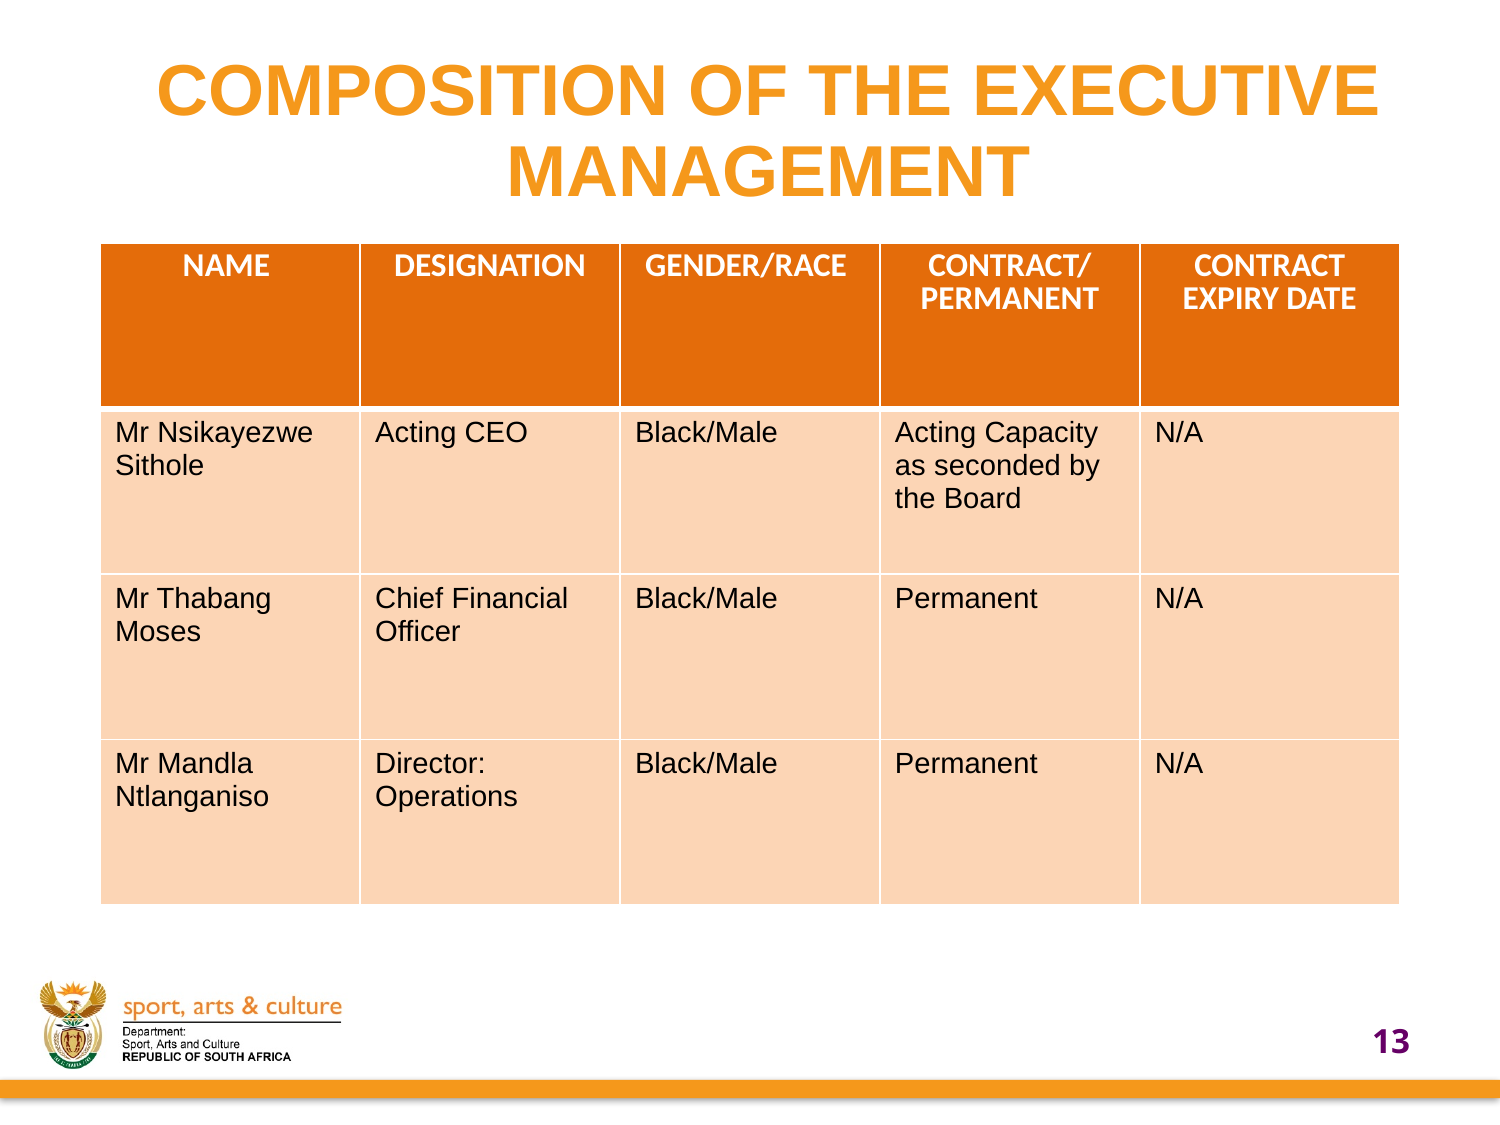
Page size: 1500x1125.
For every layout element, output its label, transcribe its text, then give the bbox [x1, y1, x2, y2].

table_header NAME [101, 244, 359, 406]
table_cell Permanent [881, 575, 1139, 739]
picture [19, 959, 361, 1079]
table_header GENDER/RACE [621, 244, 879, 406]
title COMPOSITION OF THE EXECUTIVE MANAGEMENT [76, 42, 1461, 221]
table_cell N/A [1141, 575, 1399, 739]
table_cell N/A [1141, 740, 1399, 904]
table_header CONTRACT EXPIRY DATE [1141, 244, 1399, 406]
table_cell Black/Male [621, 575, 879, 739]
table_cell Mr Thabang Moses [101, 575, 359, 739]
table_cell Director: Operations [361, 740, 619, 904]
table_header DESIGNATION [361, 244, 619, 406]
table_cell Mr Nsikayezwe Sithole [101, 412, 359, 573]
table_cell Permanent [881, 740, 1139, 904]
table_cell Black/Male [621, 740, 879, 904]
table_cell Chief Financial Officer [361, 575, 619, 739]
table_cell Acting Capacity as seconded by the Board [881, 412, 1139, 573]
slide_number 13 [1340, 1012, 1425, 1073]
table_cell Mr Mandla Ntlanganiso [101, 740, 359, 904]
table_header CONTRACT/ PERMANENT [881, 244, 1139, 406]
table_cell Acting CEO [361, 412, 619, 573]
table_cell Black/Male [621, 412, 879, 573]
table_cell N/A [1141, 412, 1399, 573]
